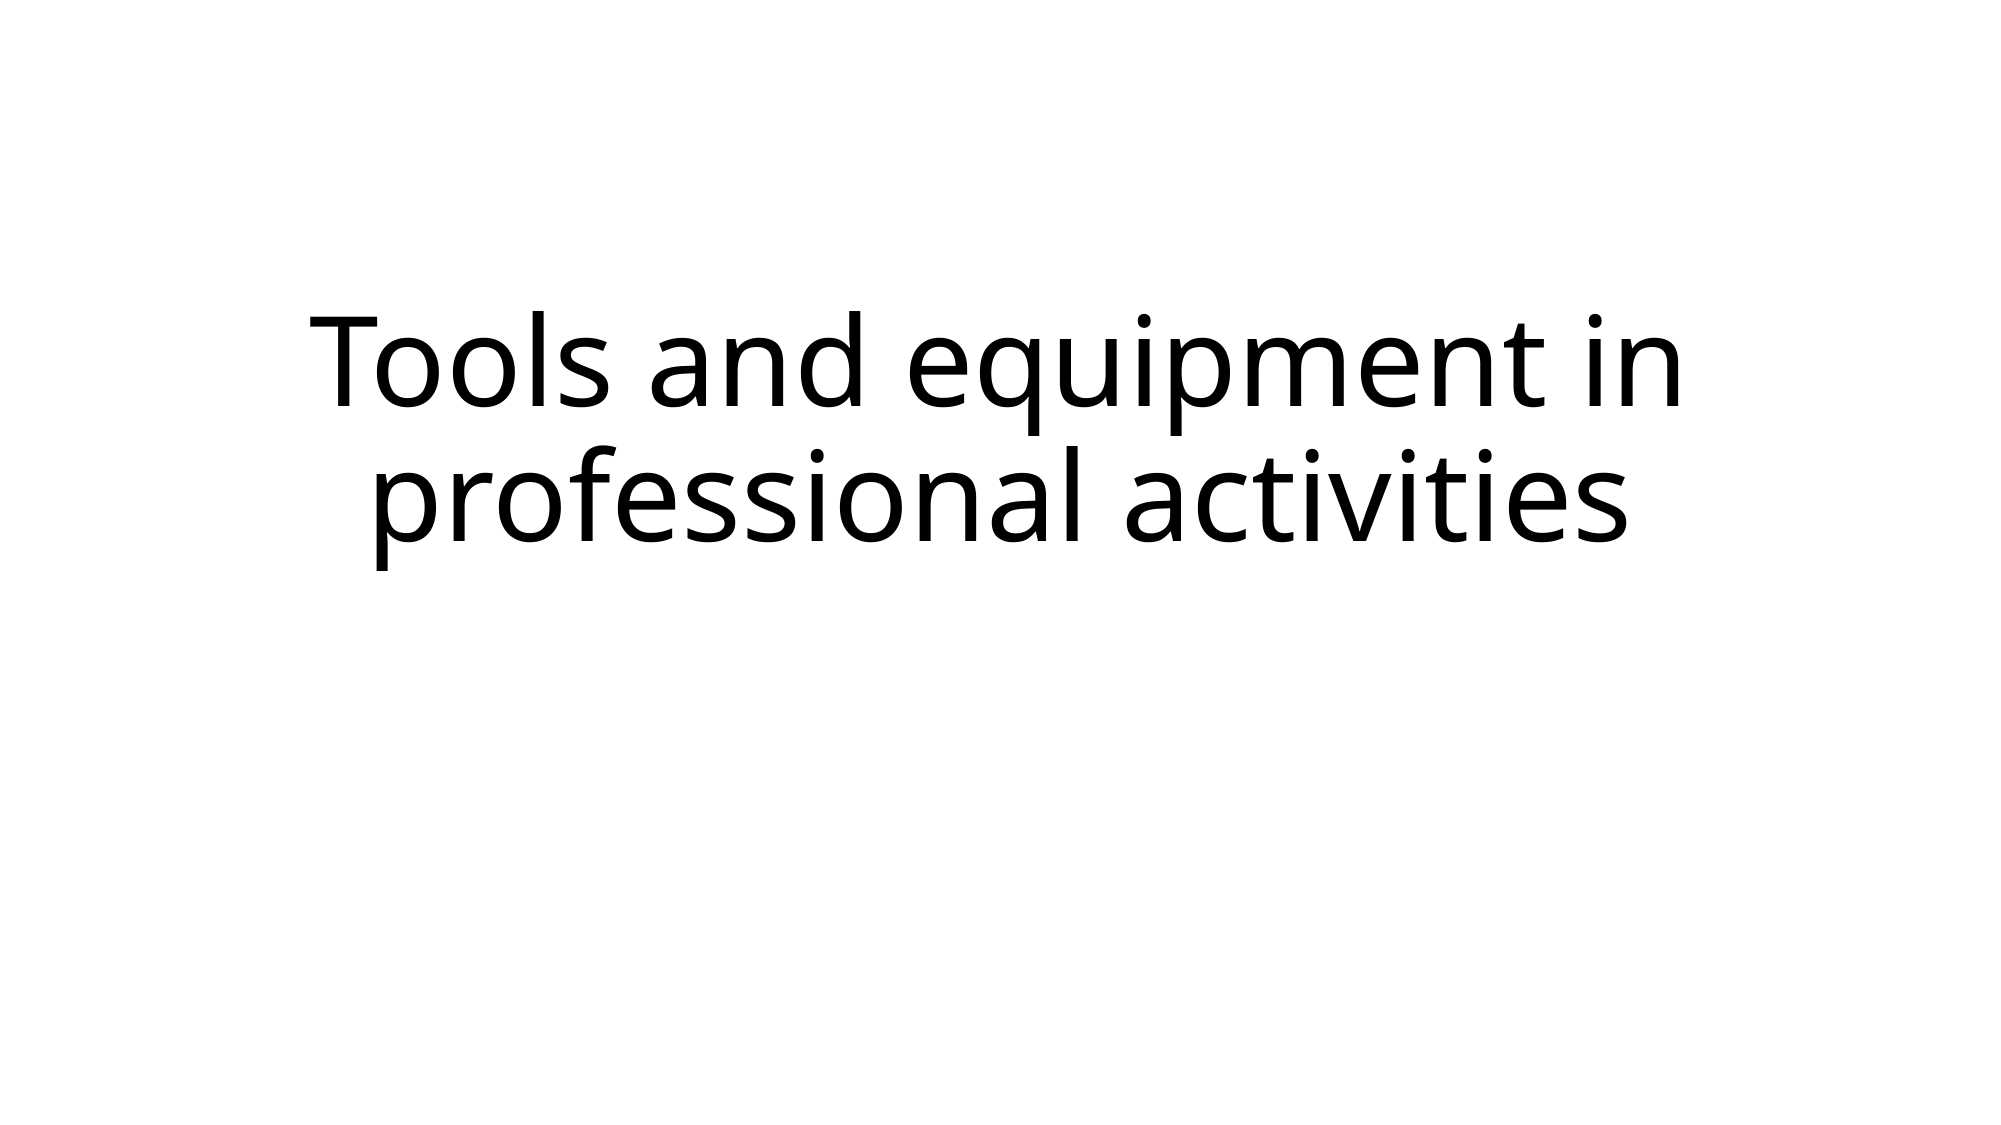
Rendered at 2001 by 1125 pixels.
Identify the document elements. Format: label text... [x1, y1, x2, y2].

title Tools and equipment in professional activities [249, 184, 1750, 576]
